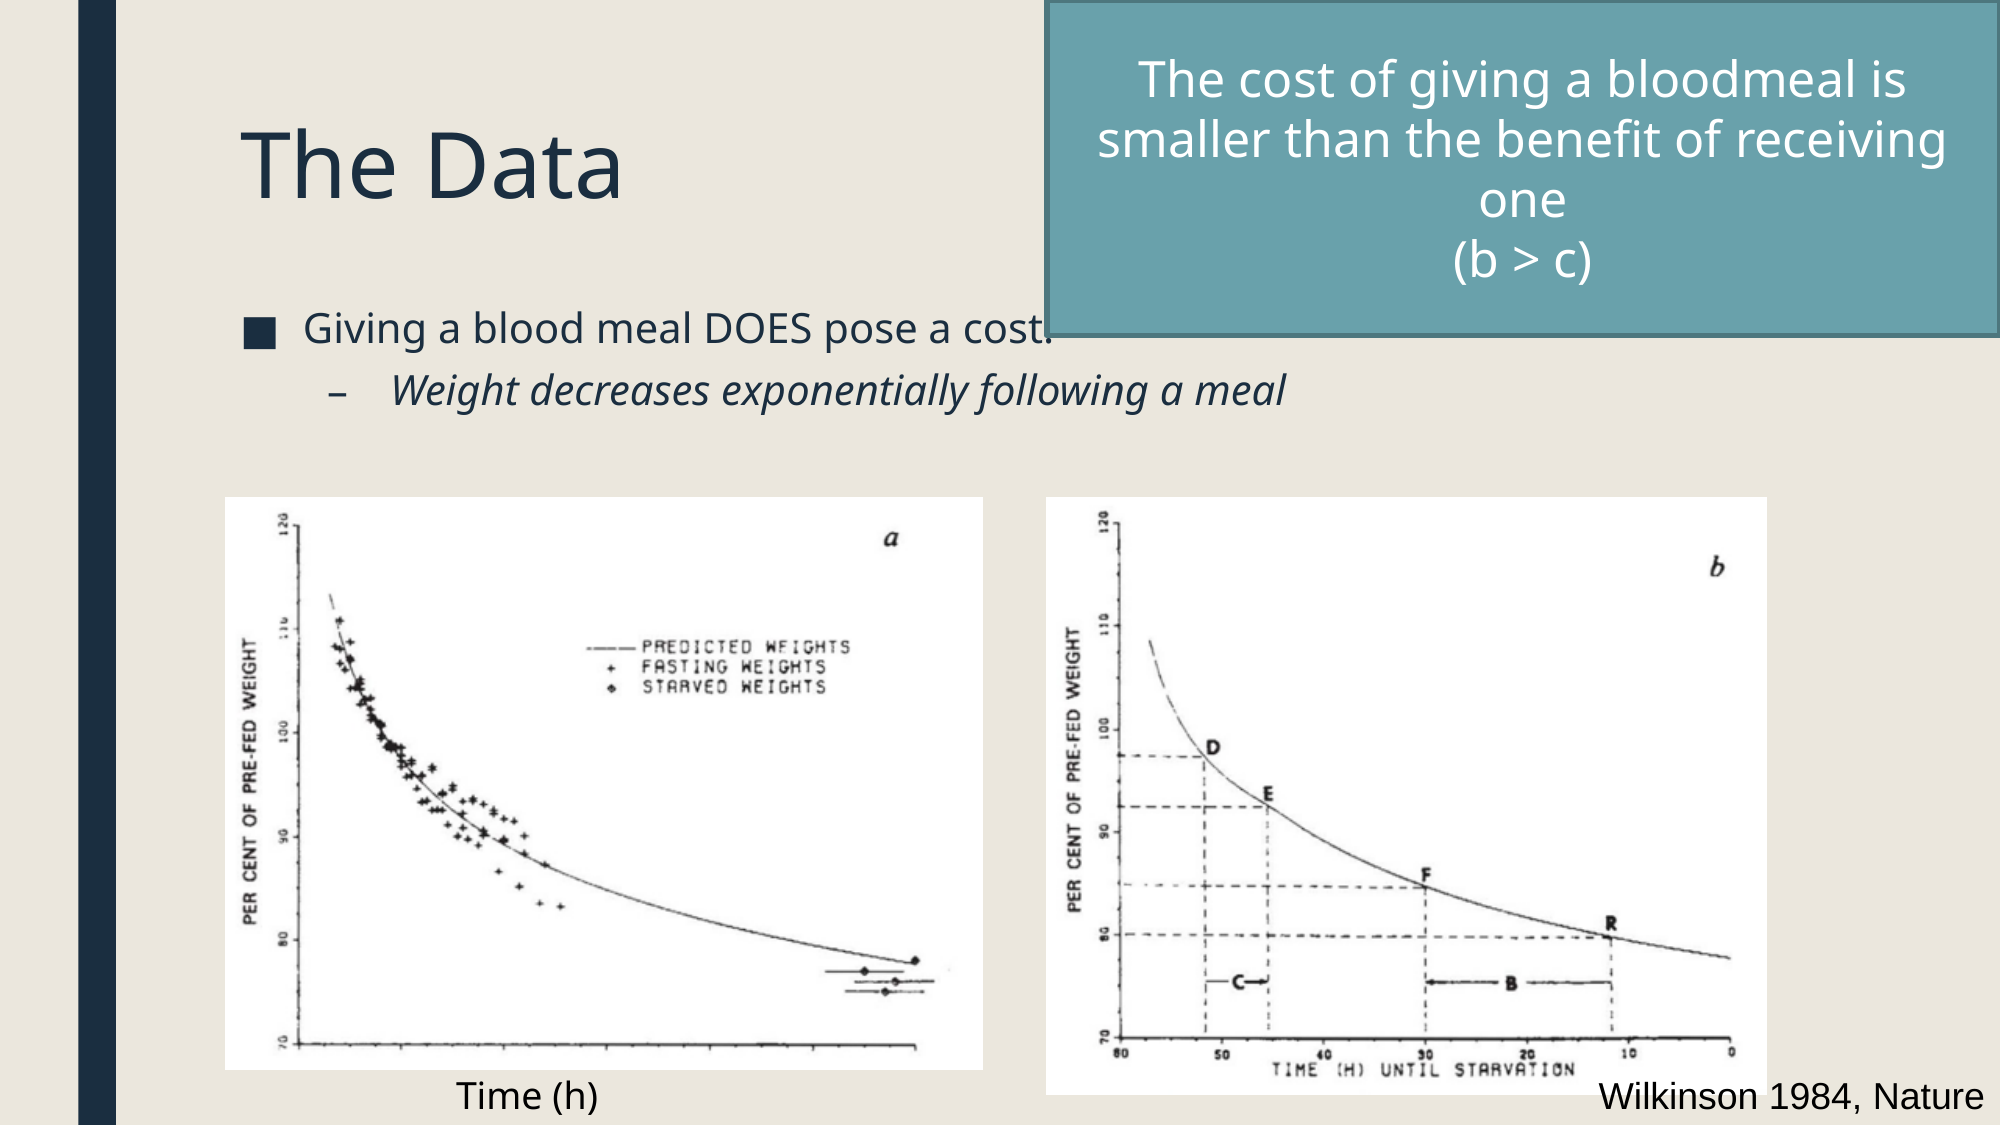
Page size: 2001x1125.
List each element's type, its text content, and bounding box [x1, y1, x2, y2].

text_box Time (h) [441, 1070, 614, 1125]
picture [1046, 497, 1767, 1095]
list Giving a blood meal DOES pose a cost! Weight decreases exponentially following a meal [225, 298, 1800, 887]
picture [224, 497, 983, 1070]
text_box Wilkinson 1984, Nature [1564, 1064, 2000, 1124]
title The Data [225, 112, 1044, 298]
text_box The cost of giving a bloodmeal is smaller than the benefit of receiving one (b > c) [1044, 0, 2000, 338]
